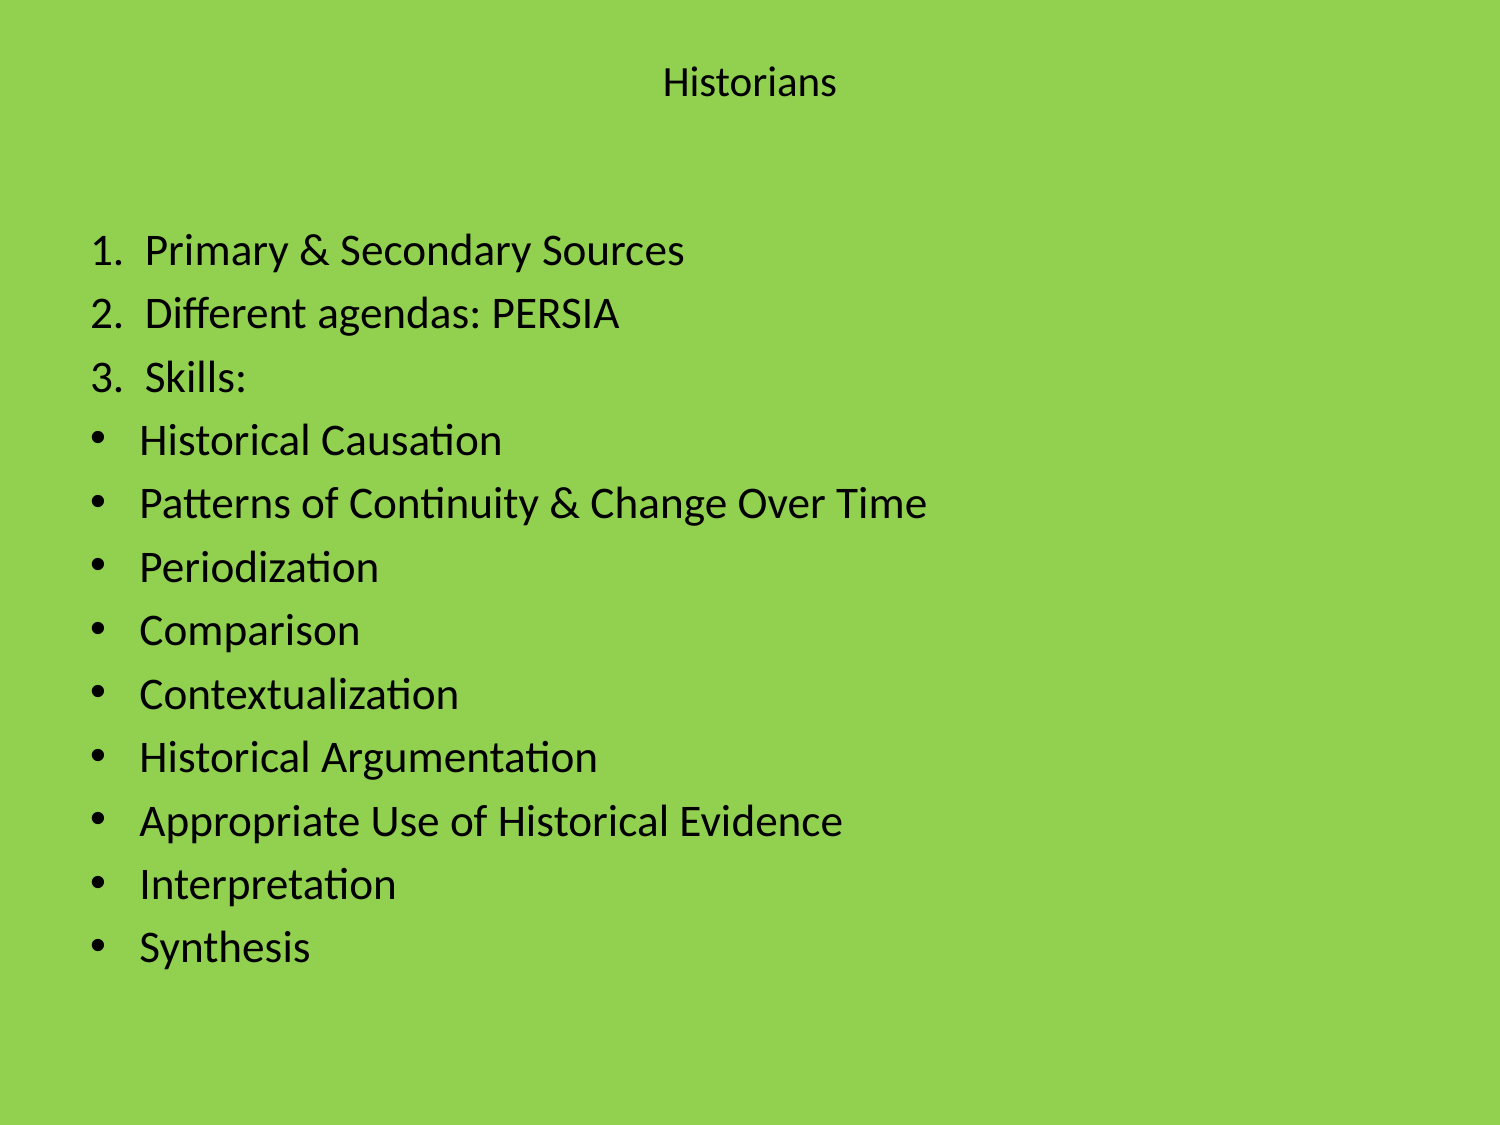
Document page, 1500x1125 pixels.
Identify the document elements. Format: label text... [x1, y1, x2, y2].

list 1. Primary & Secondary Sources 2. Different agendas: PERSIA 3. Skills: Historical Causation Patterns of Continuity & Change Over Time Periodization Comparison Contextualization Historical Argumentation Appropriate Use of Historical Evidence Interpretation Synthesis [75, 212, 1425, 980]
title Historians [75, 45, 1425, 113]
